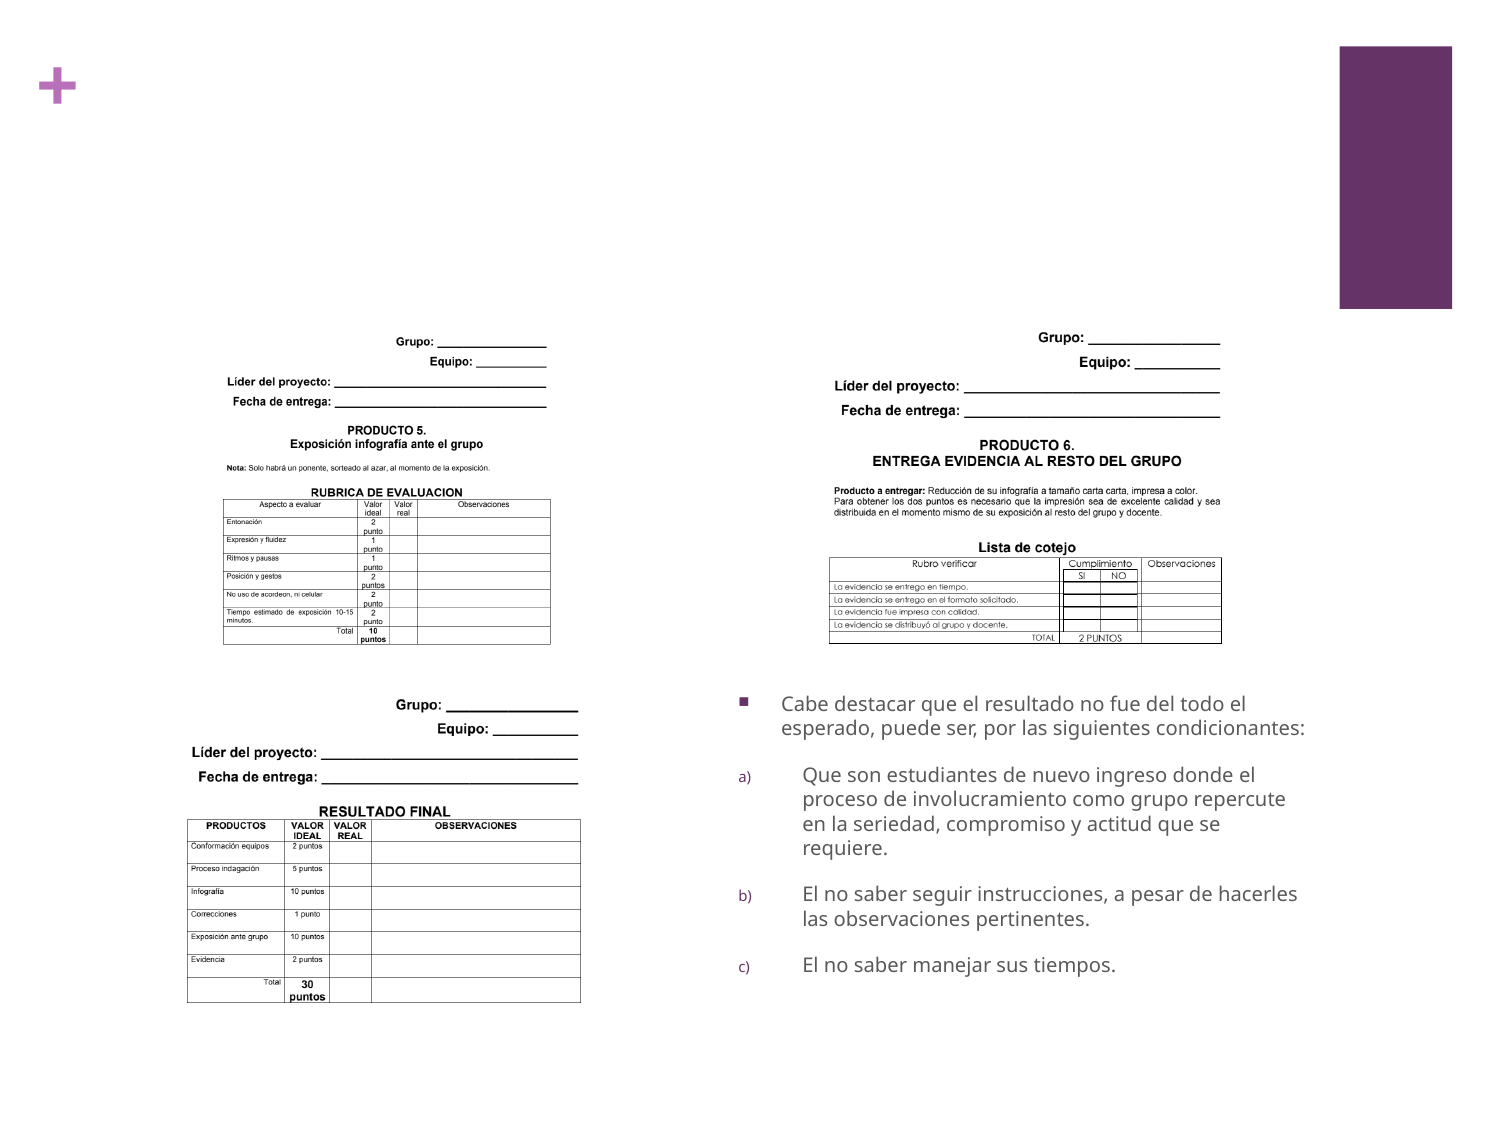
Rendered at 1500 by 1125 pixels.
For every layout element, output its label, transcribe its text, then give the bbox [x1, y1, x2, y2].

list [722, 325, 1324, 649]
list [81, 682, 683, 1007]
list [81, 325, 683, 649]
list Cabe destacar que el resultado no fue del todo el esperado, puede ser, por las siguientes condicionantes: Que son estudiantes de nuevo ingreso donde el proceso de involucramiento como grupo repercute en la seriedad, compromiso y actitud que se requiere. El no saber seguir instrucciones, a pesar de hacerles las observaciones pertinentes. El no saber manejar sus tiempos. [723, 683, 1324, 1007]
